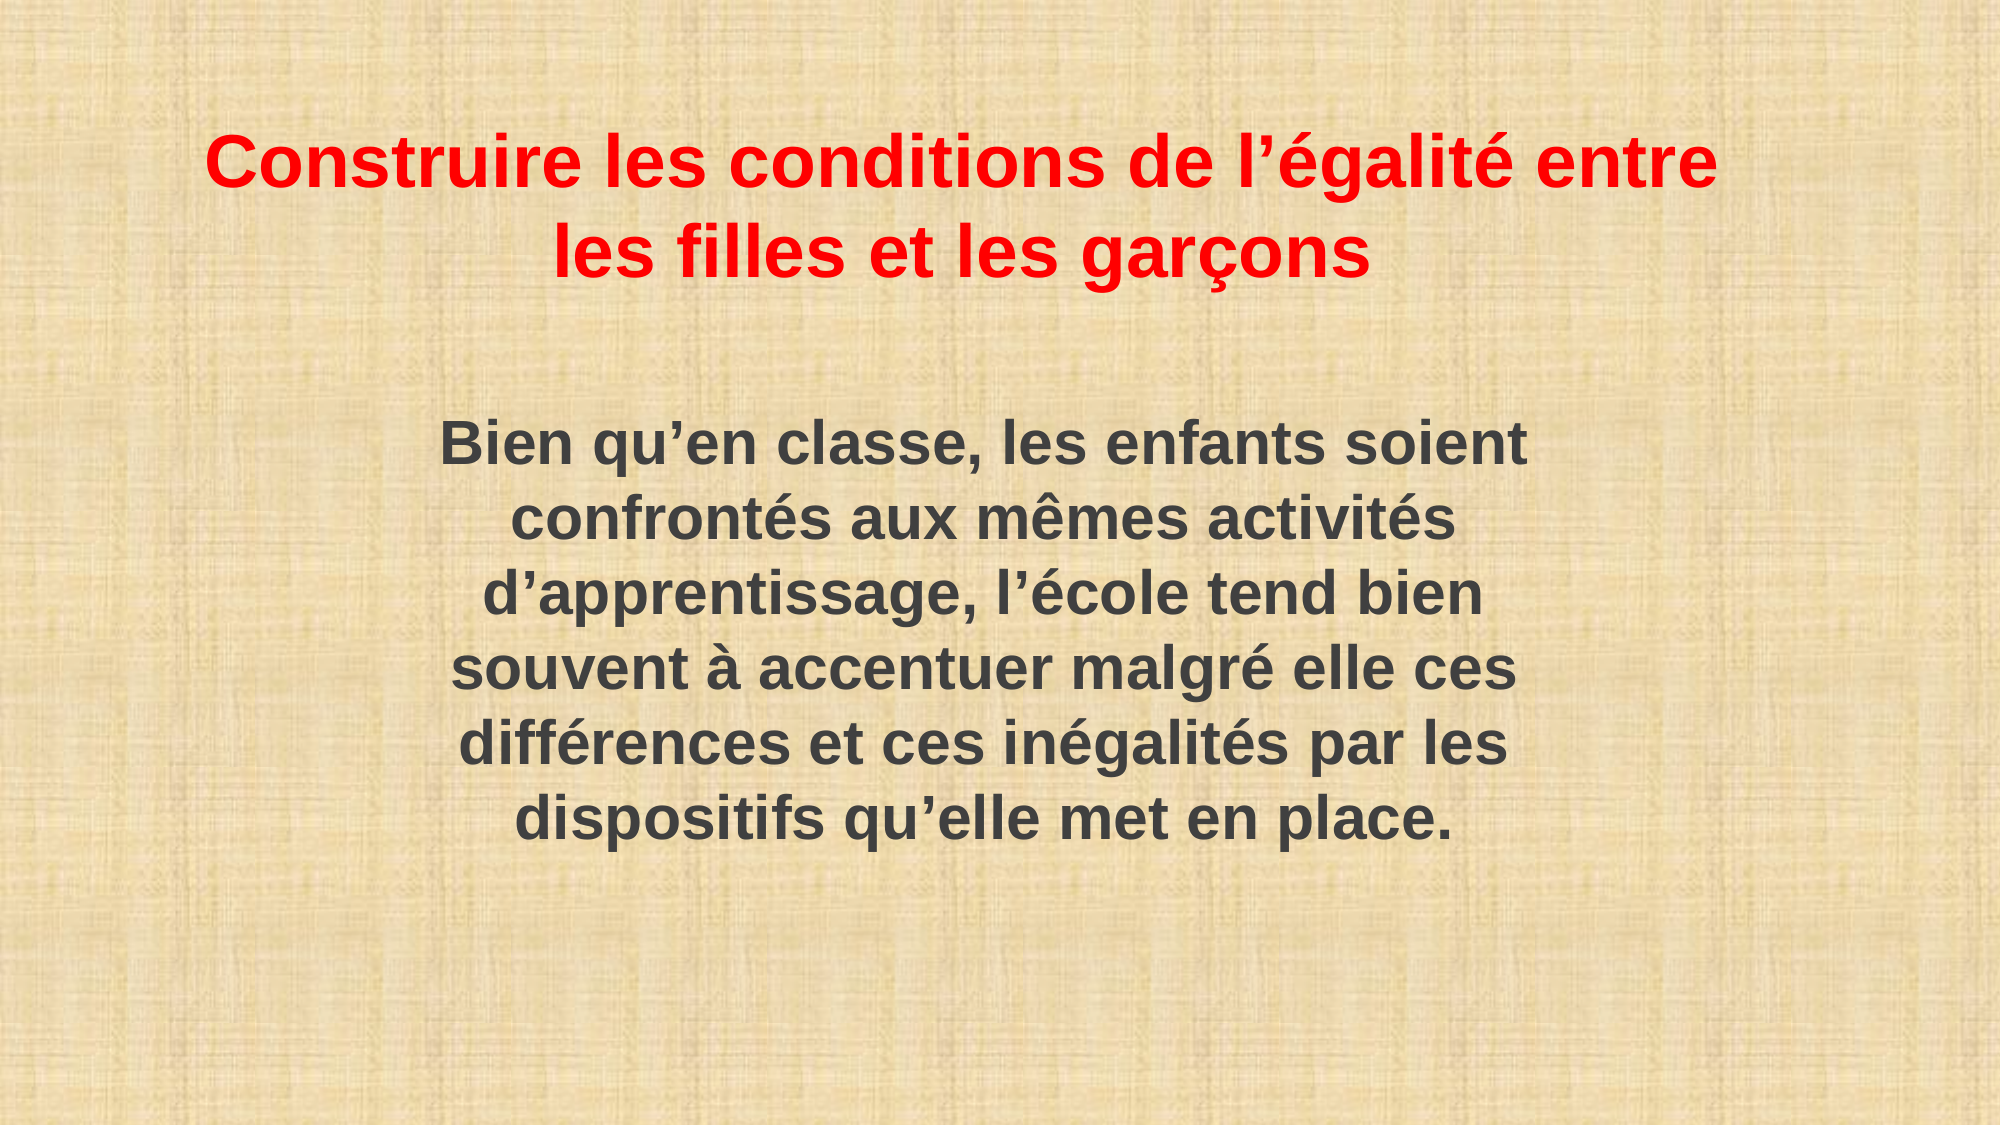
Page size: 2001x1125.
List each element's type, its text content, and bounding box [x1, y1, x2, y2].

text_box Bien qu’en classe, les enfants soient confrontés aux mêmes activités d’apprentissage, l’école tend bien souvent à accentuer malgré elle ces différences et ces inégalités par les dispositifs qu’elle met en place. [345, 324, 1624, 963]
text_box Construire les conditions de l’égalité entre les filles et les garçons [174, 87, 1750, 300]
